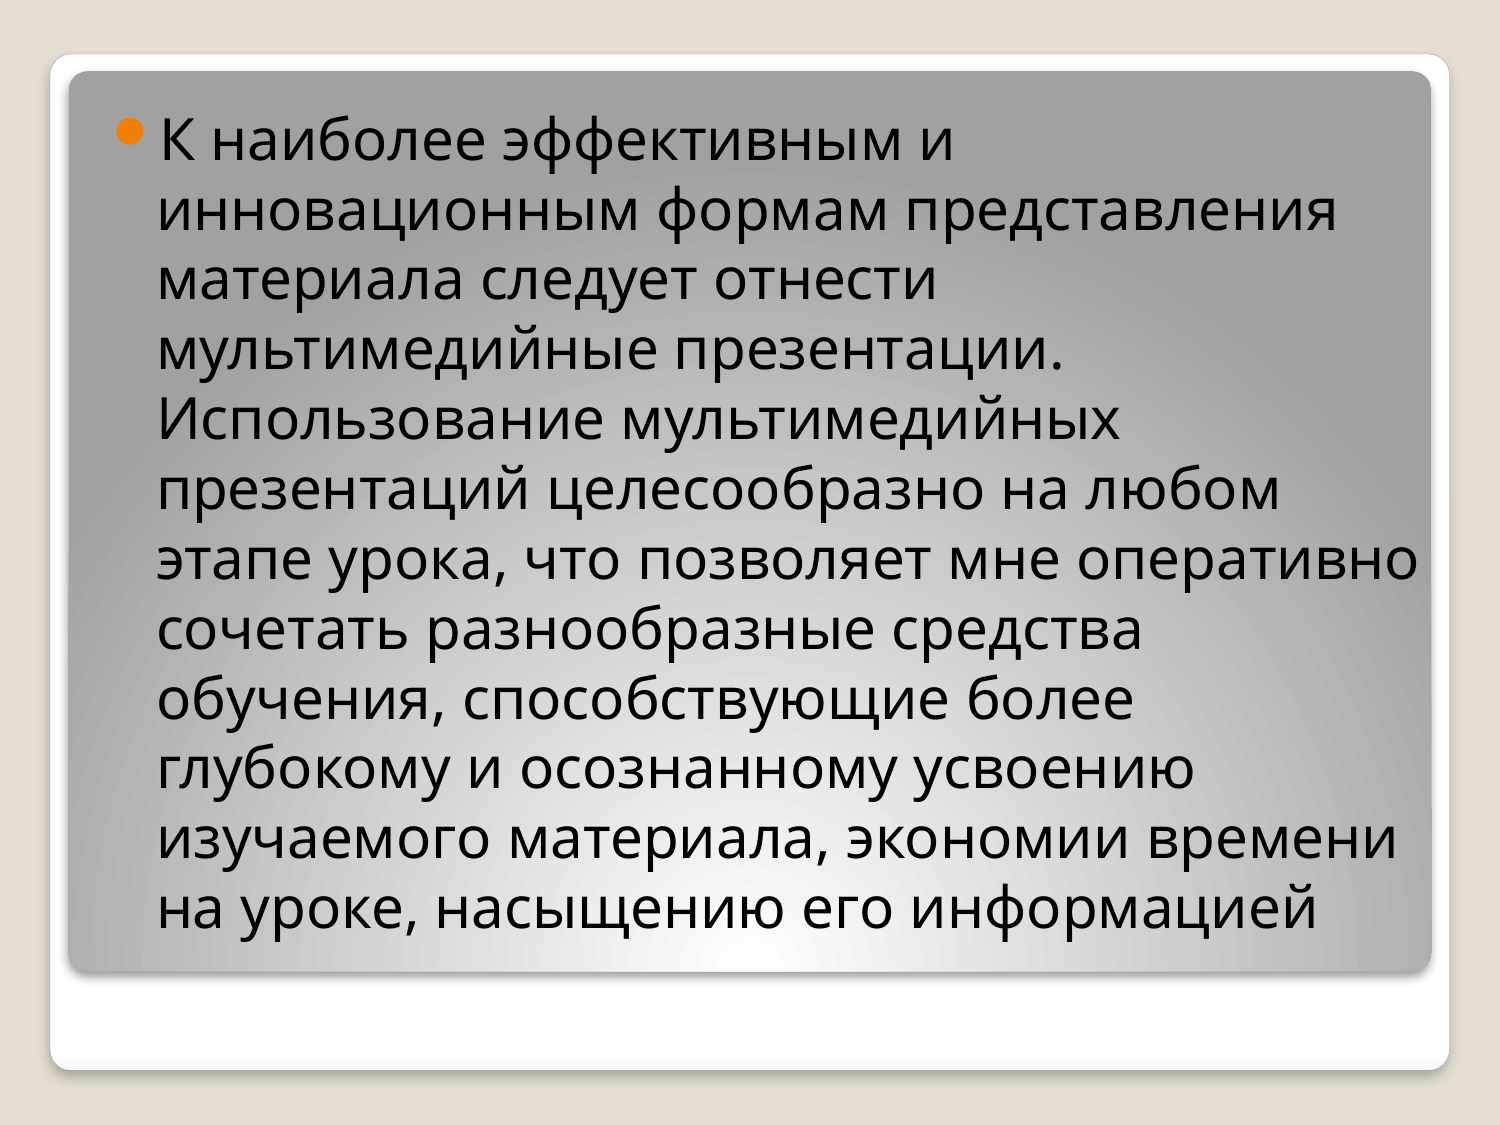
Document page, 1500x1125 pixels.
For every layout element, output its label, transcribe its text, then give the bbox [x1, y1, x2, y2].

list К наиболее эффективным и инновационным формам представления материала следует отнести мультимедийные презентации. Использование мультимедийных презентаций целесообразно на любом этапе урока, что позволяет мне оперативно сочетать разнообразные средства обучения, способствующие более глубокому и осознанному усвоению изучаемого материала, экономии времени на уроке, насыщению его информацией [82, 86, 1442, 1008]
